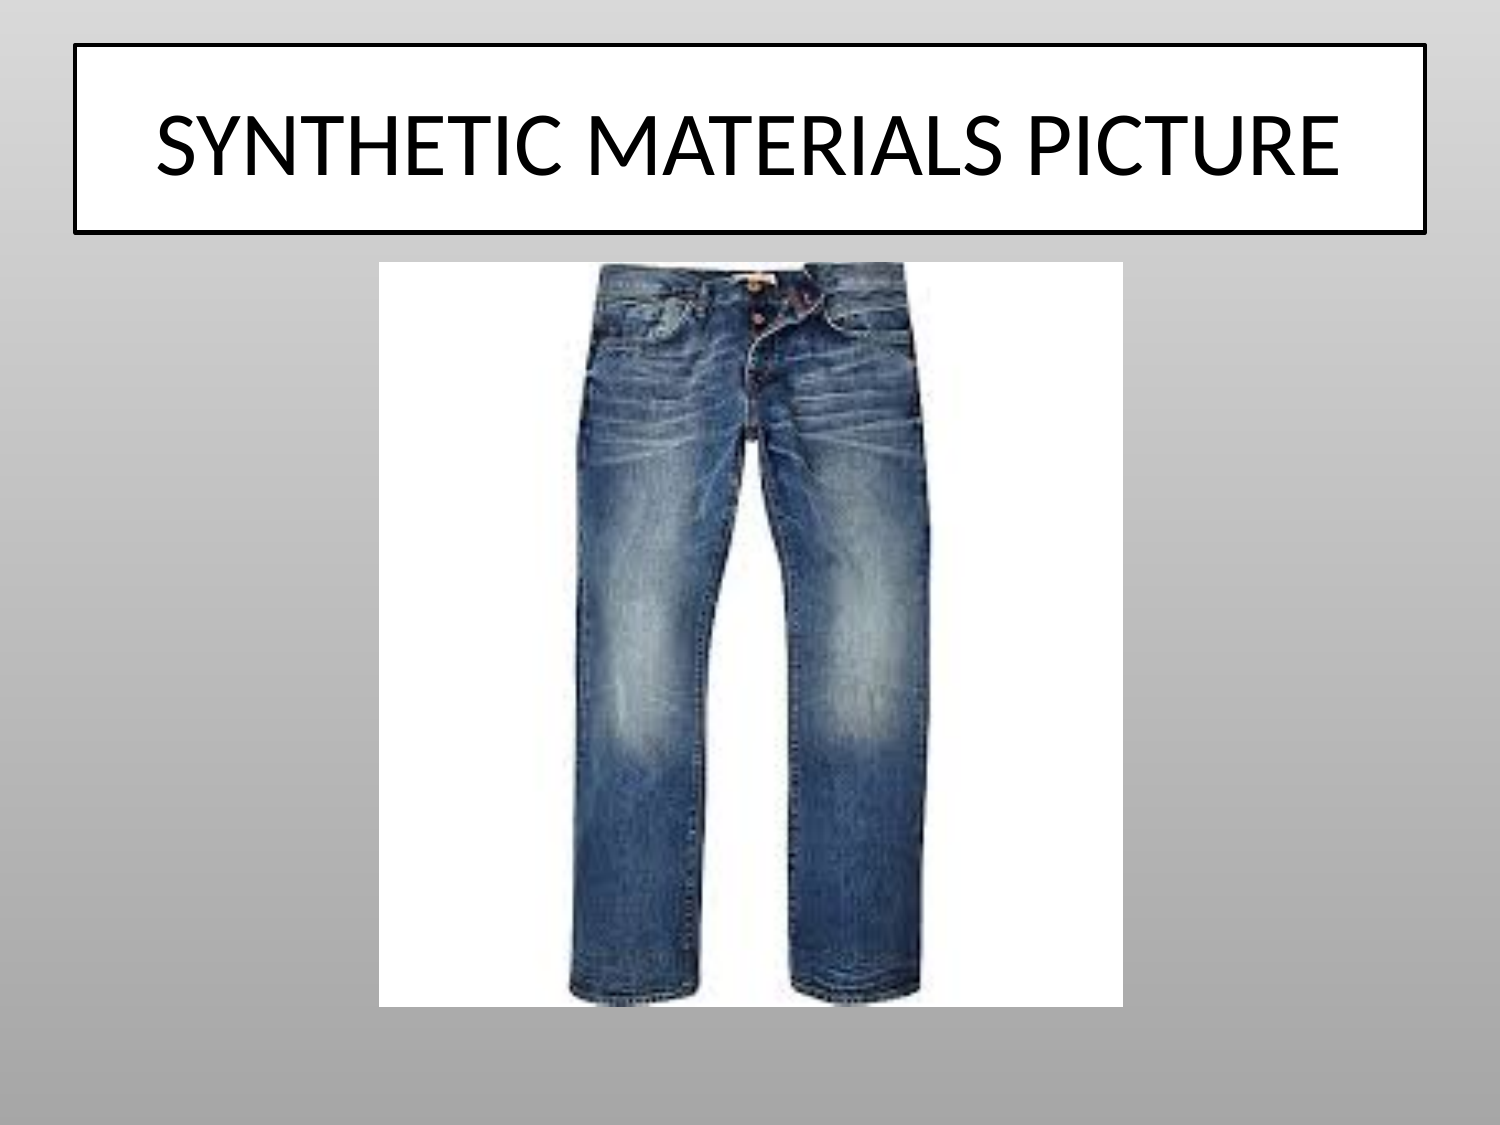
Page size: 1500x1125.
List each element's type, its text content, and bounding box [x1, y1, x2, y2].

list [74, 262, 1428, 1007]
title SYNTHETIC MATERIALS PICTURE [73, 43, 1427, 235]
